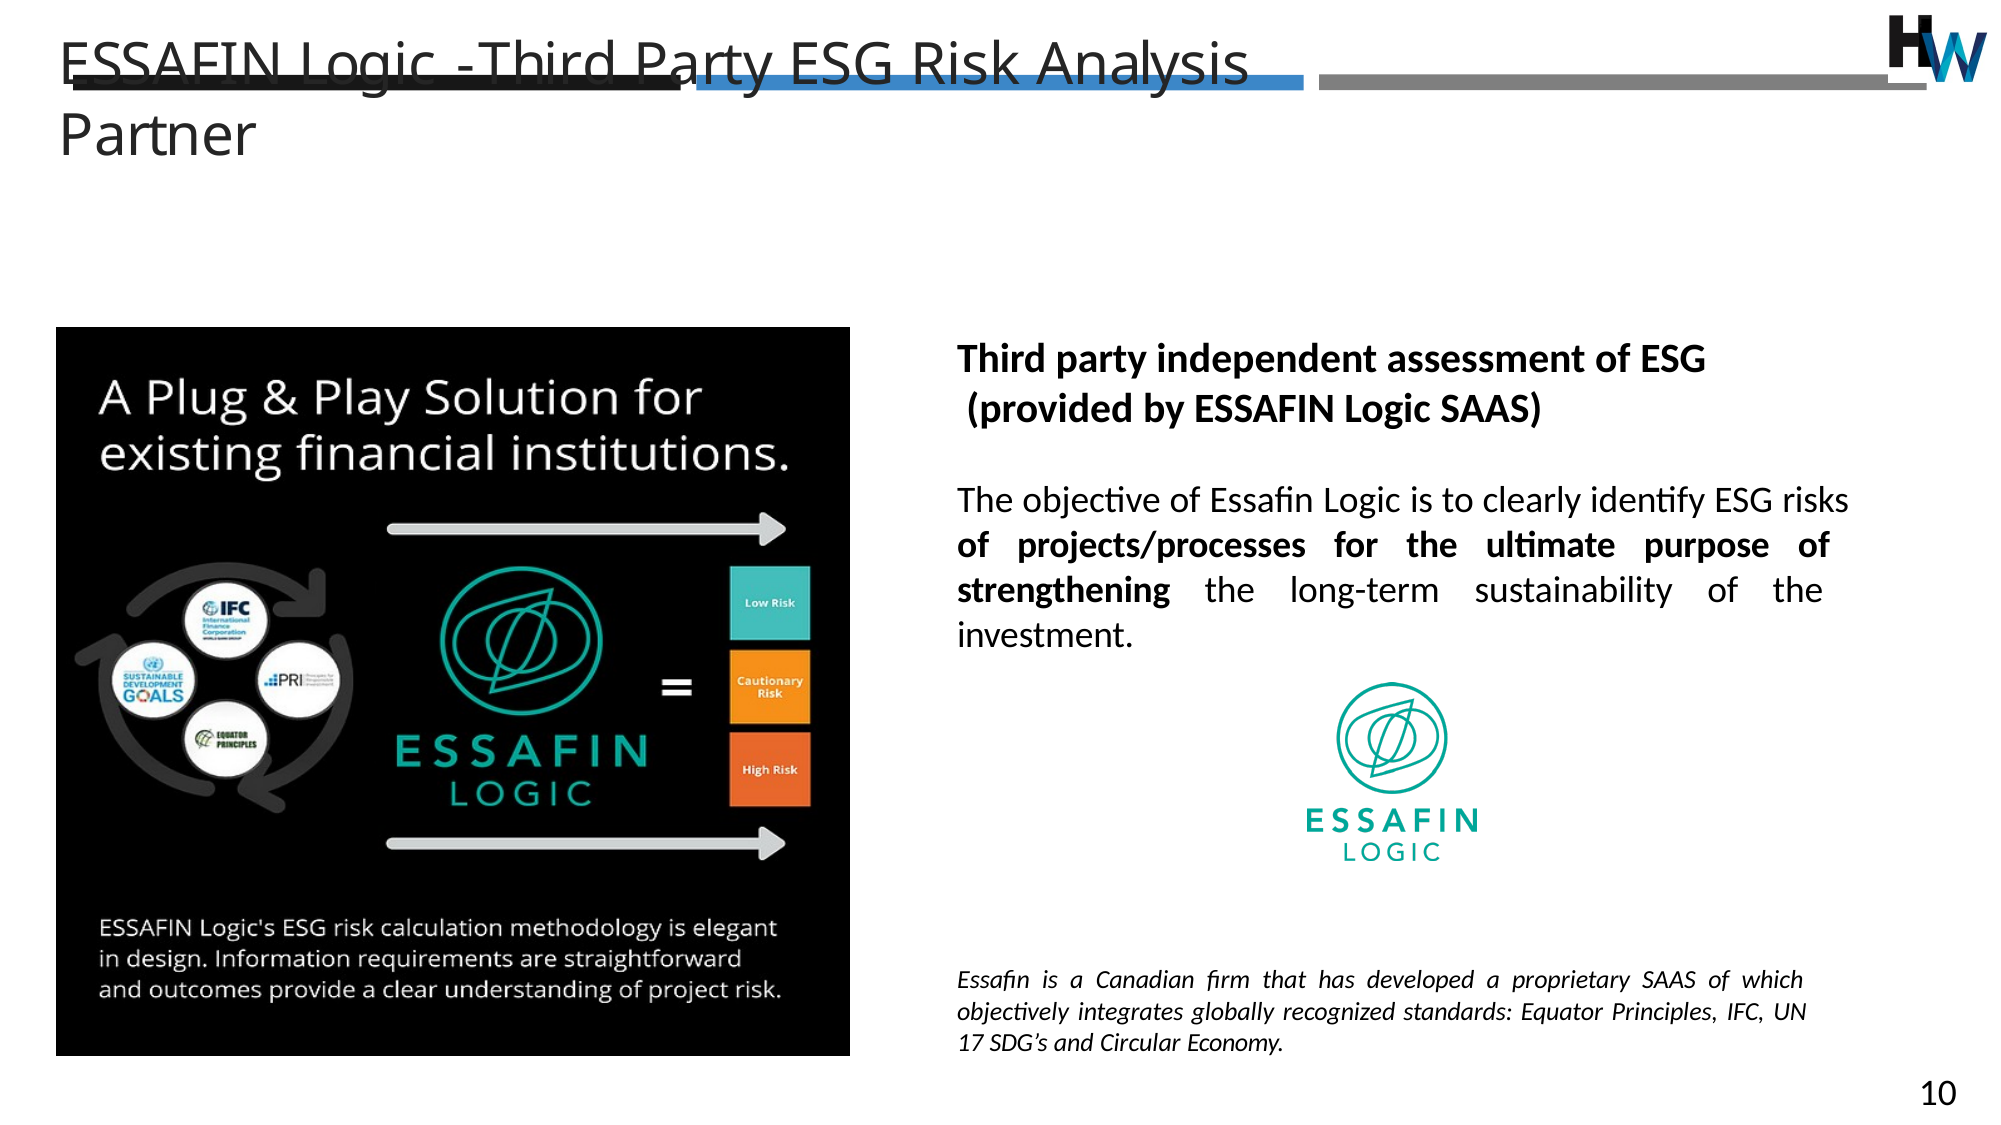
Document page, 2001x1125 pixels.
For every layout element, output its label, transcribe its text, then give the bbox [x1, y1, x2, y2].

picture [1887, 14, 1988, 83]
picture [56, 327, 851, 1056]
title ESSAFIN Logic -Third Party ESG Risk Analysis Partner [56, 0, 1460, 167]
text_box Third party independent assessment of ESG (provided by ESSAFIN Logic SAAS) The objective of Essafin Logic is to clearly identify ESG risks of projects/processes for the ultimate purpose of strengthening the long-term sustainability of the investment. [954, 328, 1859, 655]
picture [1306, 682, 1477, 861]
slide_number 10 [1912, 768, 1966, 1125]
text_box Essafin is a Canadian firm that has developed a proprietary SAAS of which objectively integrates globally recognized standards: Equator Principles, IFC, UN 17 SDG’s and Circular Economy. [954, 960, 1816, 1058]
